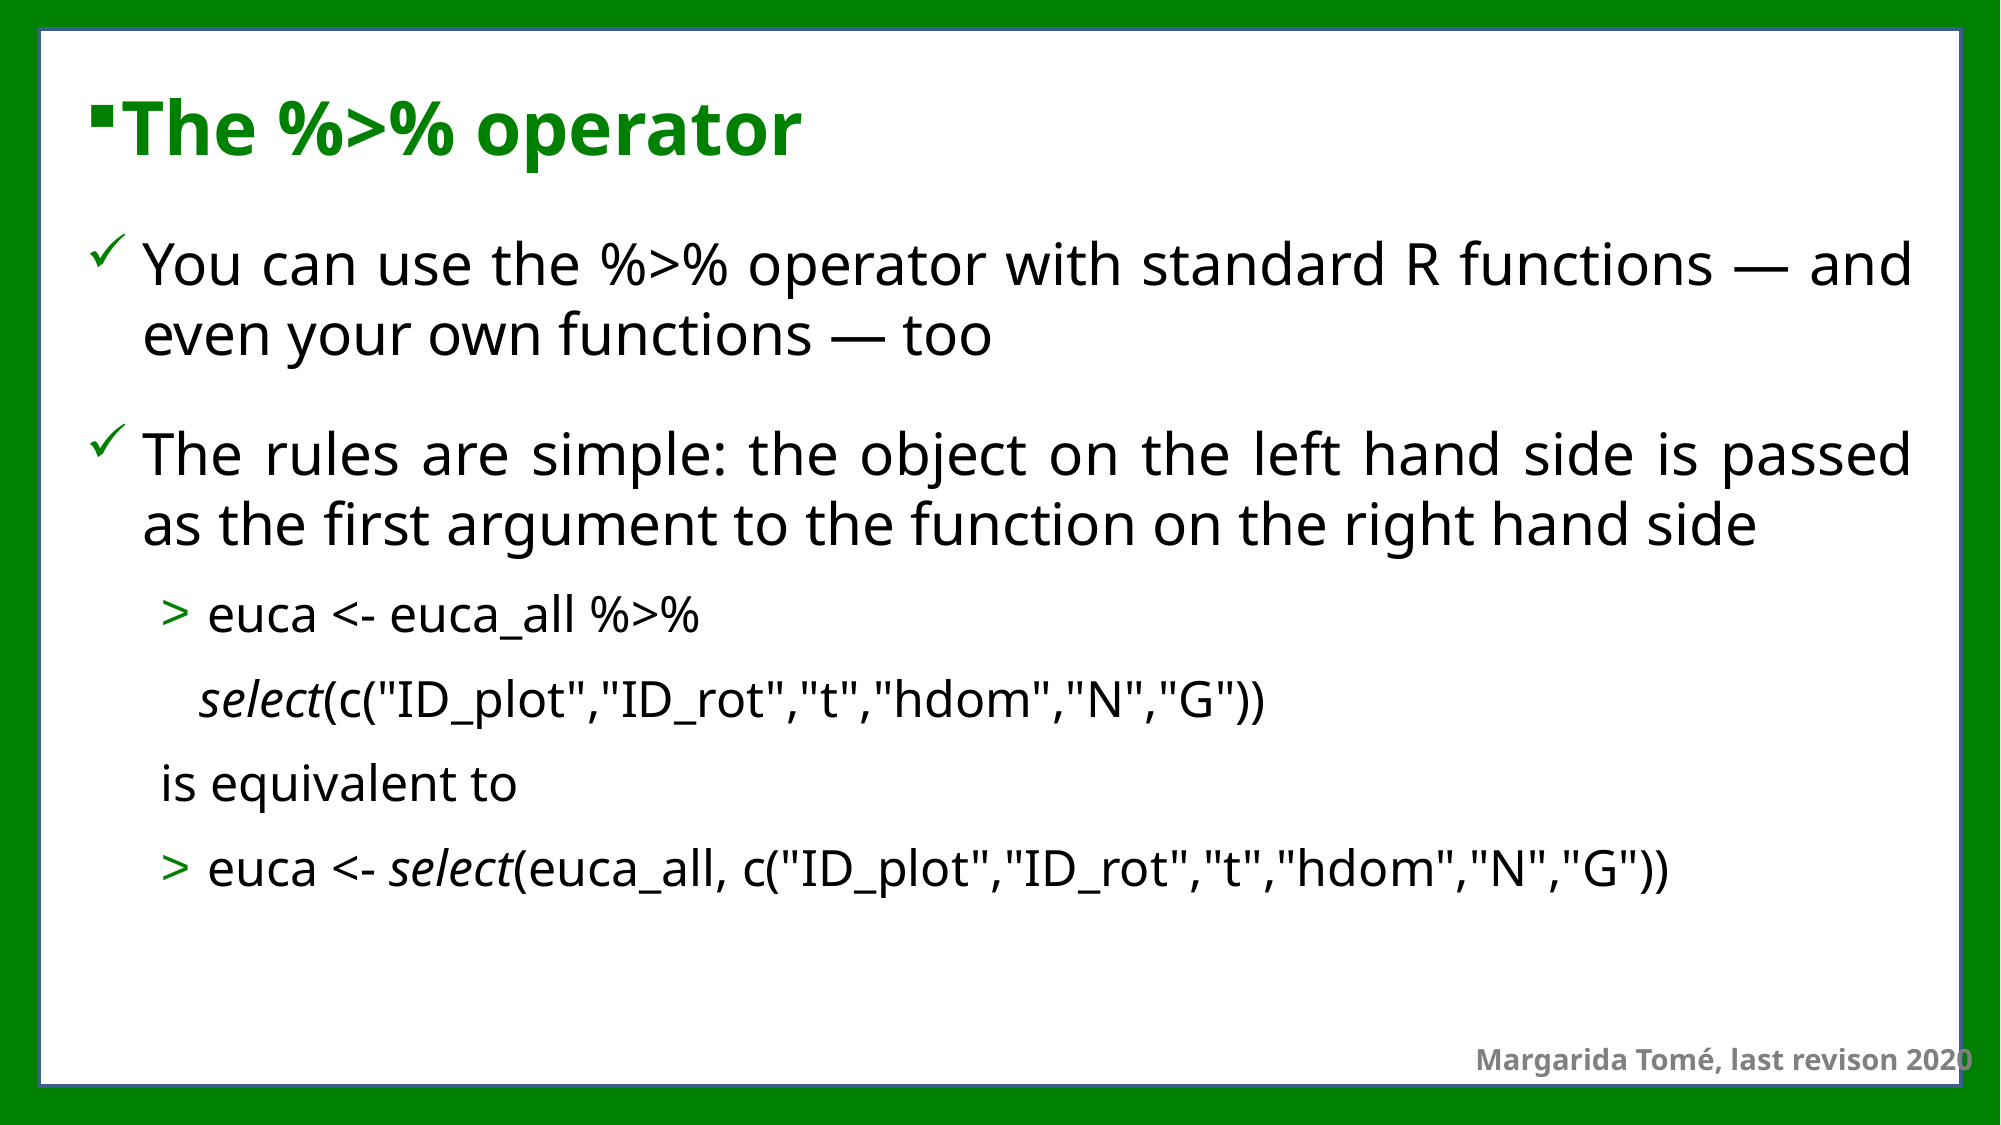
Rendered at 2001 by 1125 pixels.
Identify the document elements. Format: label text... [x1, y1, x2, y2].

list You can use the %>% operator with standard R functions — and even your own functions — too The rules are simple: the object on the left hand side is passed as the first argument to the function on the right hand side euca <- euca_all %>% select(c("ID_plot","ID_rot","t","hdom","N","G")) is equivalent to euca <- select(euca_all, c("ID_plot","ID_rot","t","hdom","N","G")) [70, 219, 1930, 1040]
title The %>% operator [70, 66, 1930, 185]
